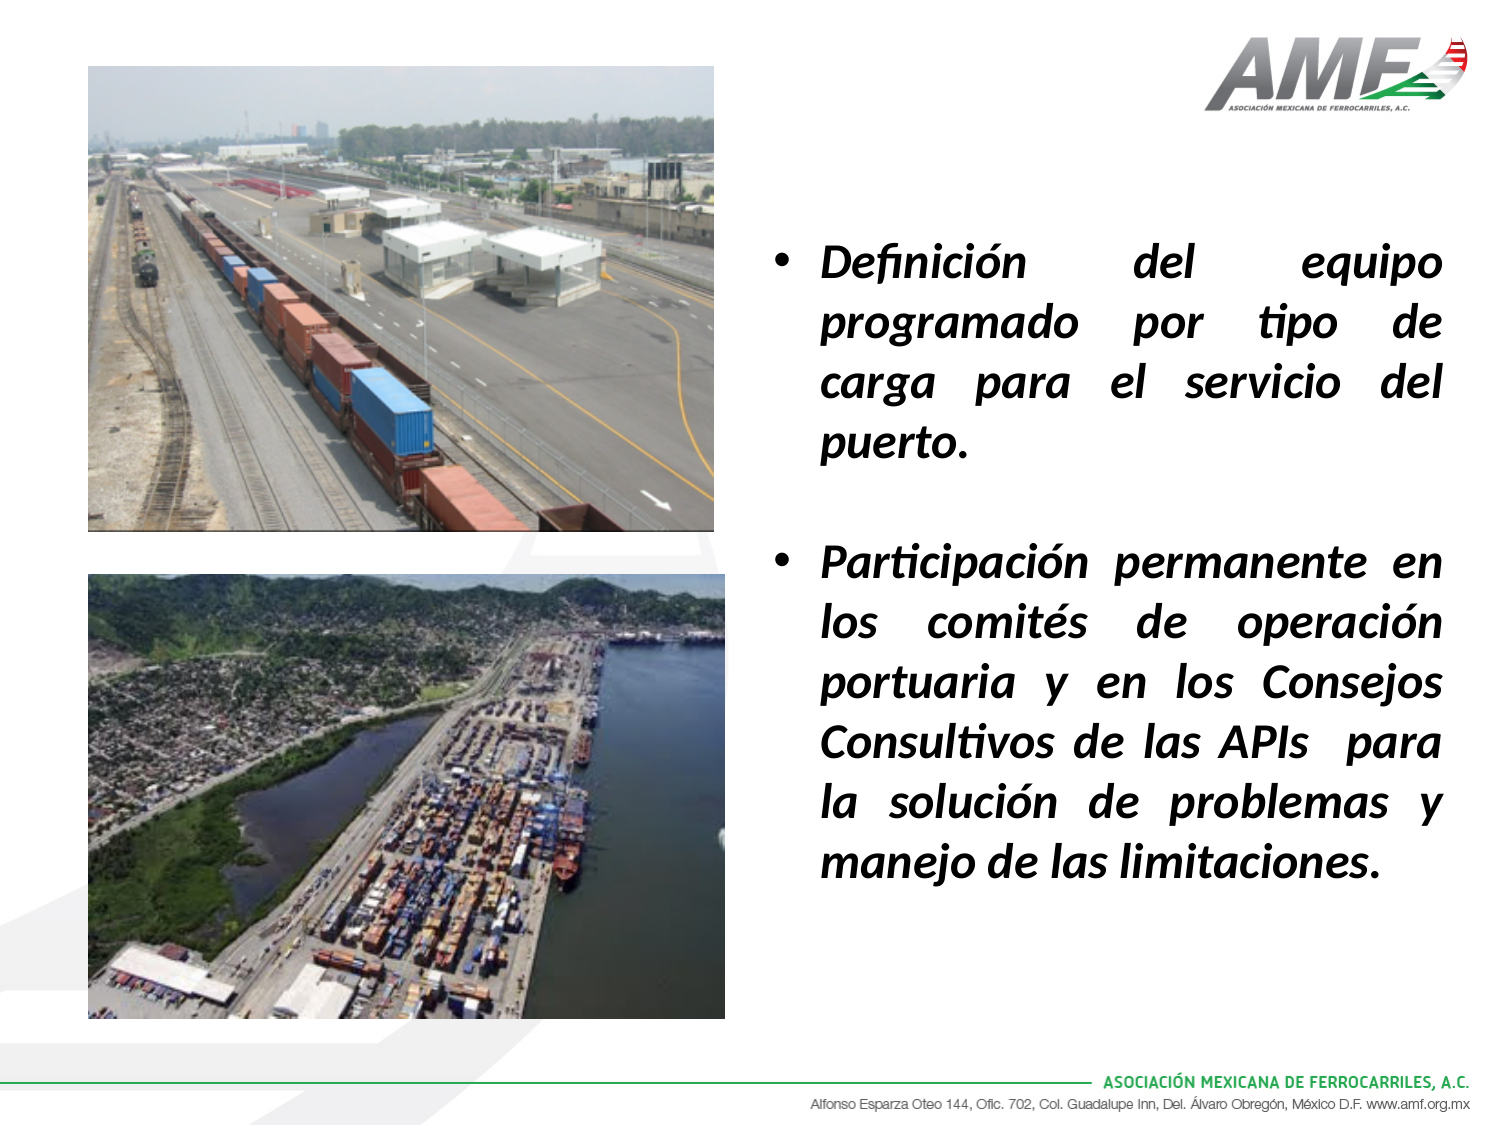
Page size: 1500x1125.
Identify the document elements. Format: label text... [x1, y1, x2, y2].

picture [0, 0, 1500, 1125]
text_box Definición del equipo programado por tipo de carga para el servicio del puerto. Participación permanente en los comités de operación portuaria y en los Consejos Consultivos de las APIs para la solución de problemas y manejo de las limitaciones. [758, 221, 1459, 897]
